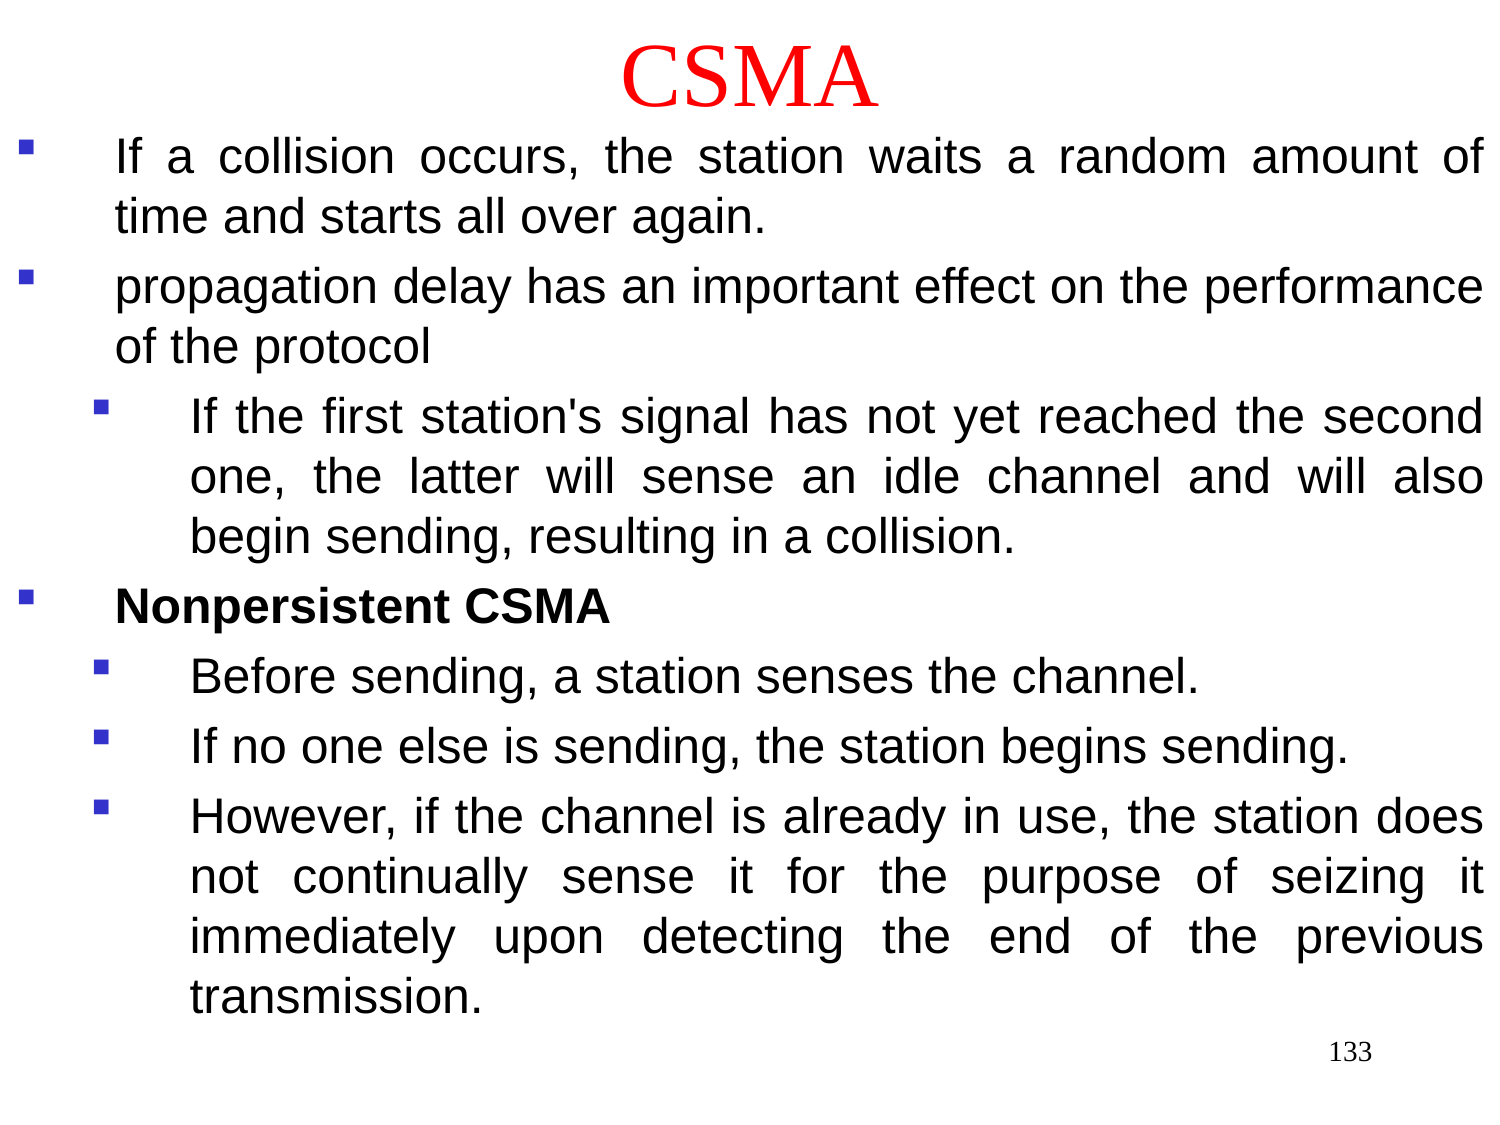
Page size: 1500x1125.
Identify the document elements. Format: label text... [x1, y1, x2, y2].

title CSMA [0, 11, 1500, 116]
slide_number 133 [1074, 1024, 1388, 1101]
text_box If a collision occurs, the station waits a random amount of time and starts all over again. propagation delay has an important effect on the performance of the protocol If the first station's signal has not yet reached the second one, the latter will sense an idle channel and will also begin sending, resulting in a collision. Nonpersistent CSMA Before sending, a station senses the channel. If no one else is sending, the station begins sending. However, if the channel is already in use, the station does not continually sense it for the purpose of seizing it immediately upon detecting the end of the previous transmission. [0, 116, 1500, 1125]
